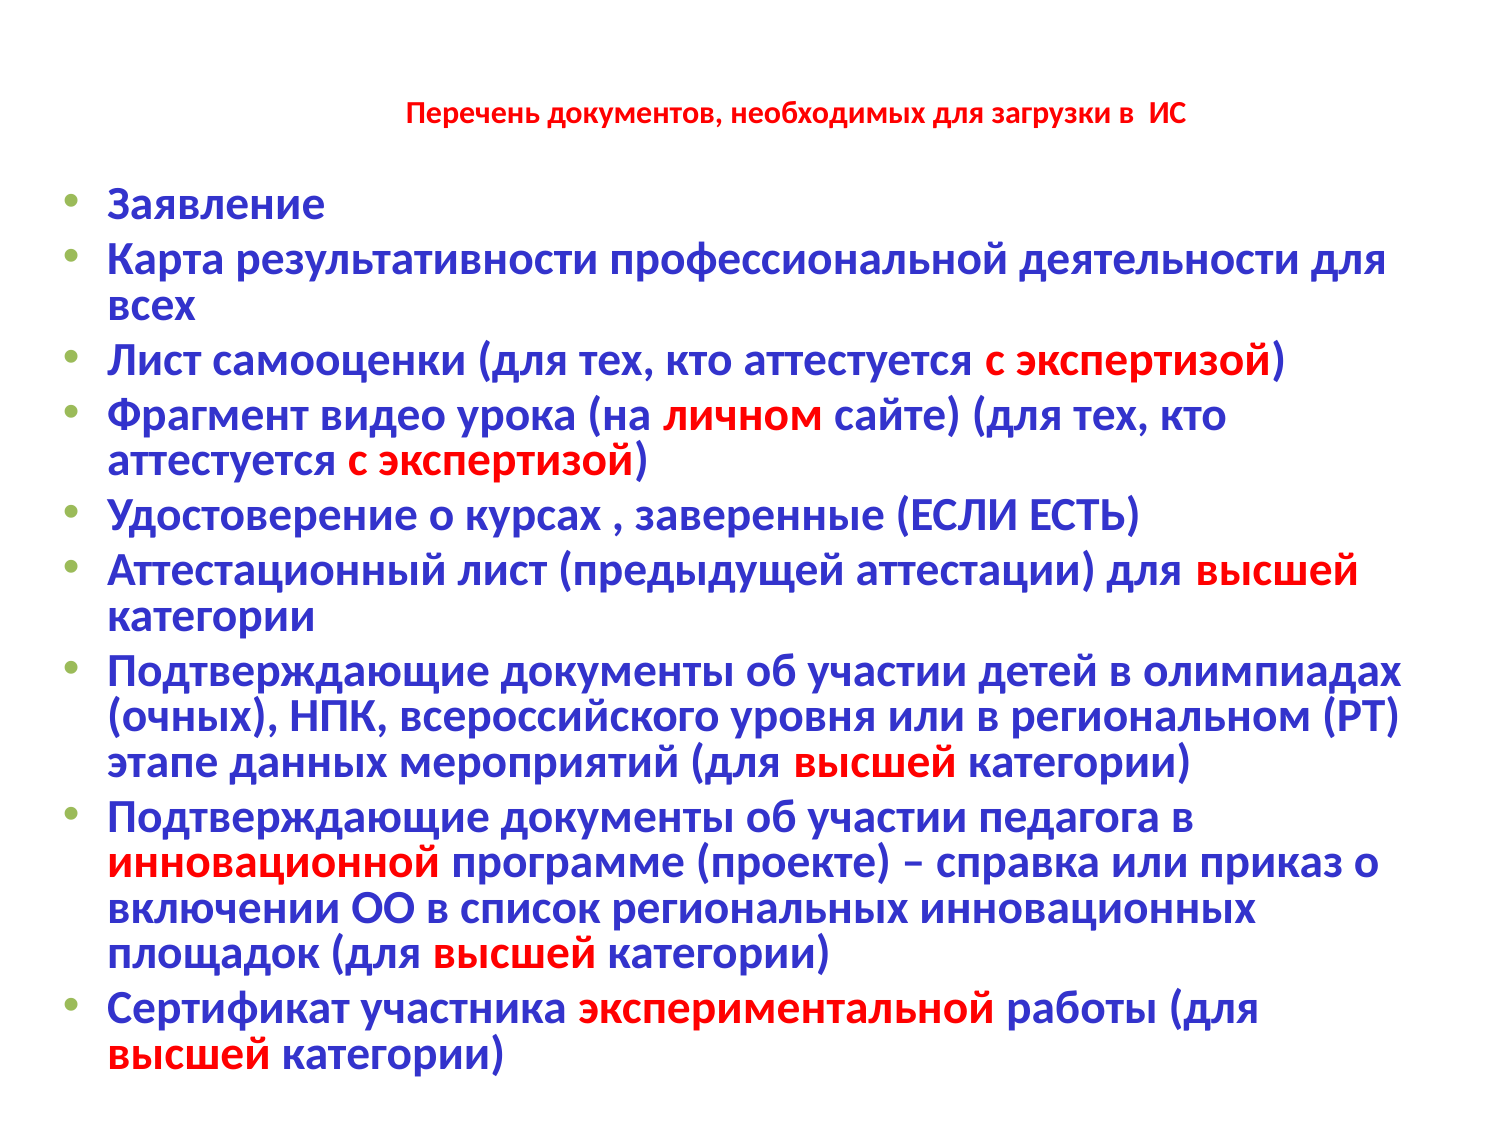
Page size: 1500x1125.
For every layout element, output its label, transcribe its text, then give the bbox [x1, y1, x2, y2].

list Заявление Карта результативности профессиональной деятельности для всех Лист самооценки (для тех, кто аттестуется с экспертизой) Фрагмент видео урока (на личном сайте) (для тех, кто аттестуется с экспертизой) Удостоверение о курсах , заверенные (ЕСЛИ ЕСТЬ) Аттестационный лист (предыдущей аттестации) для высшей категории Подтверждающие документы об участии детей в олимпиадах (очных), НПК, всероссийского уровня или в региональном (РТ) этапе данных мероприятий (для высшей категории) Подтверждающие документы об участии педагога в инновационной программе (проекте) – справка или приказ о включении ОО в список региональных инновационных площадок (для высшей категории) Сертификат участника экспериментальной работы (для высшей категории) [34, 175, 1442, 1091]
title Перечень документов, необходимых для загрузки в ИС [147, 44, 1454, 177]
